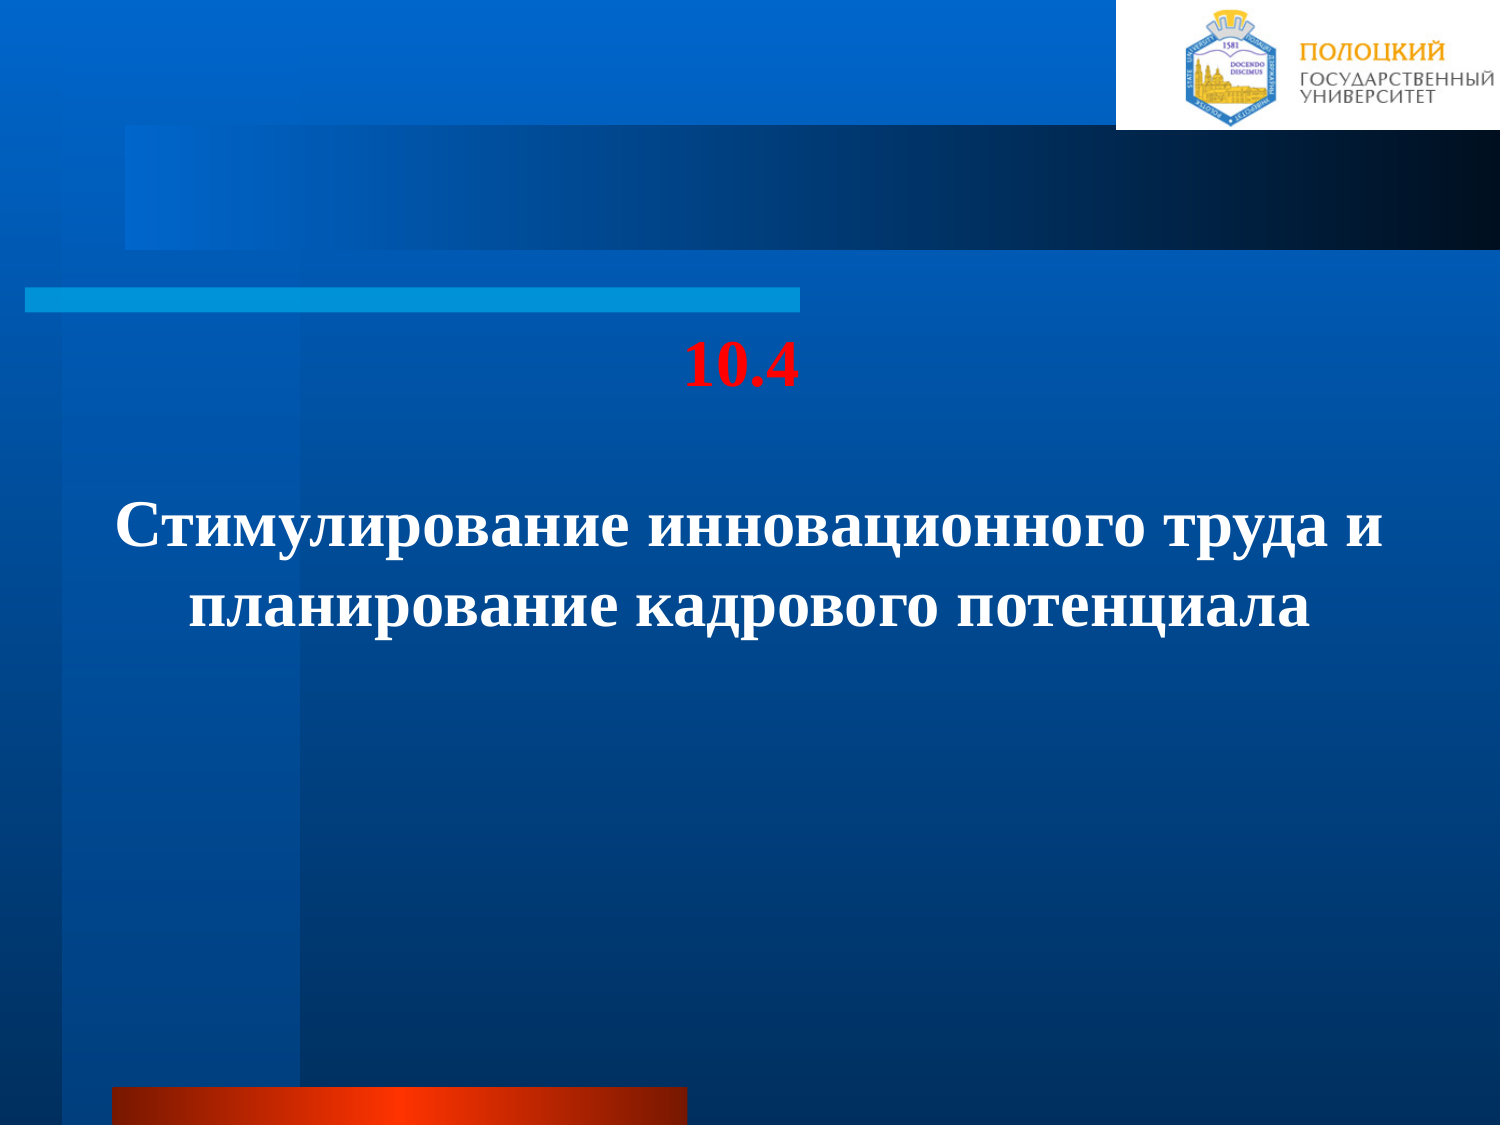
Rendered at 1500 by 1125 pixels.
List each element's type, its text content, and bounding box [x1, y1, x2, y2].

text_box 10.4 Стимулирование инновационного труда и планирование кадрового потенциала [0, 312, 1500, 648]
picture [1115, 0, 1500, 131]
